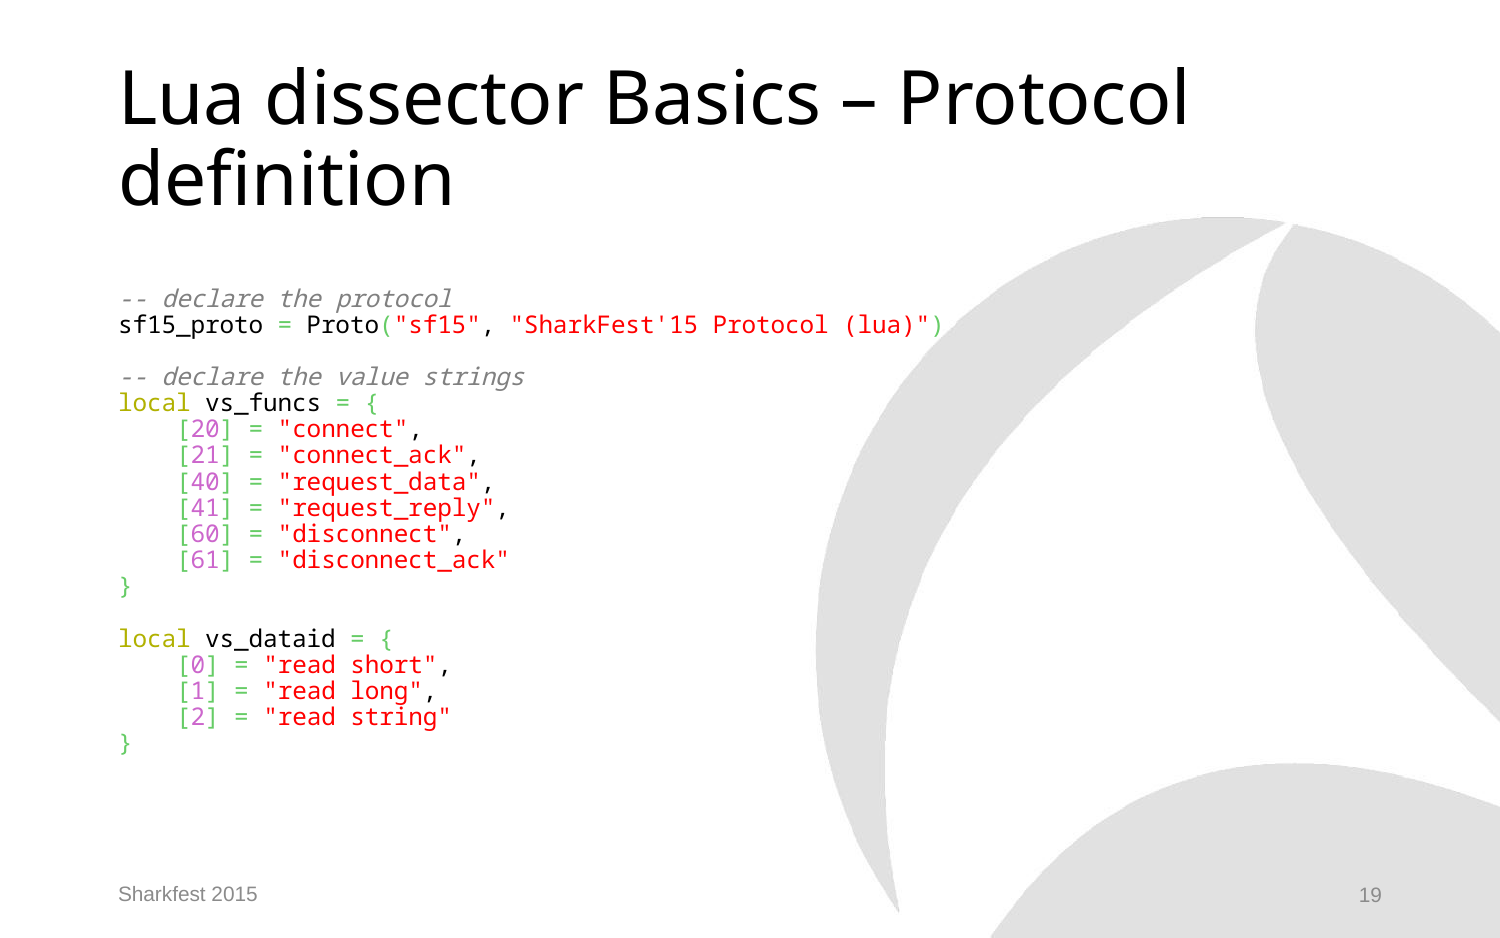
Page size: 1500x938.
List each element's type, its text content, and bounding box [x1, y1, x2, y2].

title Lua dissector Basics – Protocol definition [103, 49, 1397, 232]
picture [0, 0, 1500, 938]
footer Sharkfest 2015 [103, 868, 610, 918]
slide_number 19 [1059, 868, 1397, 919]
list -- declare the protocol sf15_proto = Proto("sf15", "SharkFest'15 Protocol (lua)") -- declare the value strings local vs_funcs = { [20] = "connect", [21] = "connect_ack", [40] = "request_data", [41] = "request_reply", [60] = "disconnect", [61] = "disconnect_ack" } local vs_dataid = { [0] = "read short", [1] = "read long", [2] = "read string" } [103, 249, 1397, 845]
